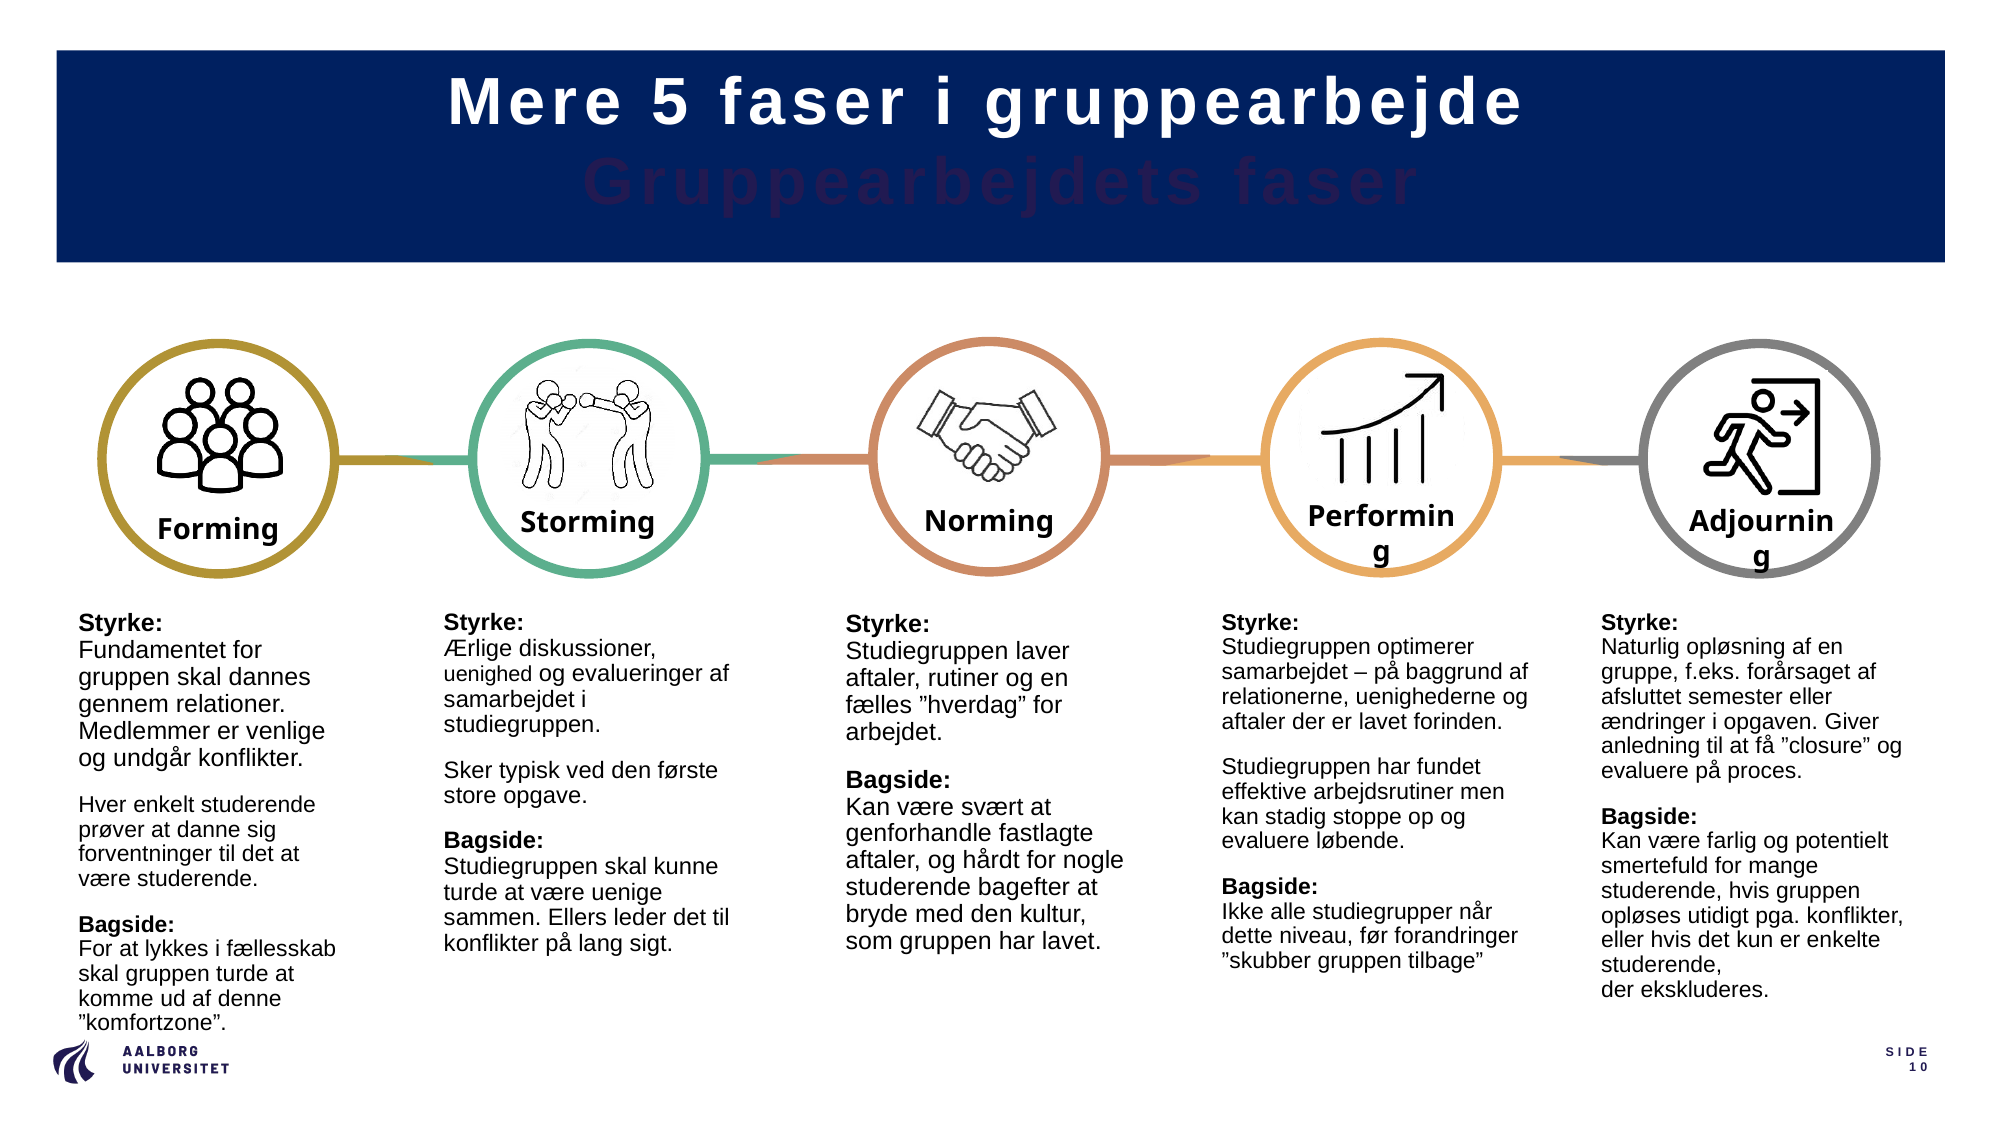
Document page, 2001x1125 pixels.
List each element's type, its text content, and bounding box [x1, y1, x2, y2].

text_box [1559, 455, 1642, 466]
text_box Adjourning [1665, 495, 1859, 580]
picture [1695, 370, 1829, 503]
text_box [912, 545, 1066, 573]
text_box [757, 453, 872, 465]
text_box [471, 383, 499, 523]
text_box [511, 546, 667, 575]
picture [499, 365, 675, 515]
text_box Styrke: Ærlige diskussioner, uenighed og evalueringer af samarbejdet i studiegruppen. Sker typisk ved den første store opgave. Bagside: Studiegruppen skal kunne turde at være uenige sammen. Ellers leder det til konflikter på lang sigt. [428, 602, 749, 971]
text_box Performing [1285, 490, 1478, 575]
text_box [100, 342, 336, 525]
text_box [519, 342, 659, 365]
text_box Styrke: Naturlig opløsning af en gruppe, f.eks. forårsaget af afsluttet semester eller ændringer i opgaven. Giver anledning til at få ”closure” og evaluere på proces. Bagside: Kan være farlig og potentielt smertefuld for mange studerende, hvis gruppen opløses utidigt pga. konflikter, eller hvis det kun er enkelte studerende, der ekskluderes. [1586, 602, 1938, 1118]
picture [1297, 348, 1466, 510]
text_box [707, 453, 802, 465]
text_box [1466, 376, 1499, 524]
text_box Styrke: Studiegruppen laver aftaler, rutiner og en fælles ”hverdag” for arbejdet. Bagside: Kan være svært at genforhandle fastlagte aftaler, og hårdt for nogle studerende bagefter at bryde med den kultur, som gruppen har lavet. [830, 603, 1148, 996]
text_box [871, 374, 906, 522]
text_box [1642, 342, 1877, 528]
picture [906, 365, 1073, 505]
text_box [401, 455, 471, 466]
title Mere 5 faser i gruppearbejde Gruppearbejdets faser [56, 50, 1945, 263]
picture [53, 1039, 229, 1084]
text_box [675, 379, 707, 526]
text_box Styrke: Studiegruppen optimerer samarbejdet – på baggrund af relationerne, uenighederne og aftaler der er lavet forinden. Studiegruppen har fundet effektive arbejdsrutiner men kan stadig stoppe op og evaluere løbende. Bagside: Ikke alle studiegrupper når dette niveau, før forandringer ”skubber gruppen tilbage” [1206, 602, 1557, 1118]
text_box [336, 455, 434, 466]
text_box [1342, 341, 1421, 348]
text_box Storming [491, 495, 685, 546]
text_box [149, 553, 287, 575]
text_box Norming [892, 495, 1086, 545]
text_box [917, 340, 1062, 365]
text_box Forming [121, 503, 315, 553]
text_box [1107, 454, 1211, 466]
text_box [1264, 376, 1297, 524]
text_box Styrke: Fundamentet for gruppen skal dannes gennem relationer. Medlemmer er venlige og undgår konflikter. Hver enkelt studerende prøver at danne sig forventninger til det at være studerende. Bagside: For at lykkes i fællesskab skal gruppen turde at komme ud af denne ”komfortzone”. [63, 602, 374, 848]
text_box [1073, 375, 1107, 523]
text_box [1169, 455, 1264, 466]
picture [157, 372, 283, 498]
text_box [1499, 455, 1600, 466]
